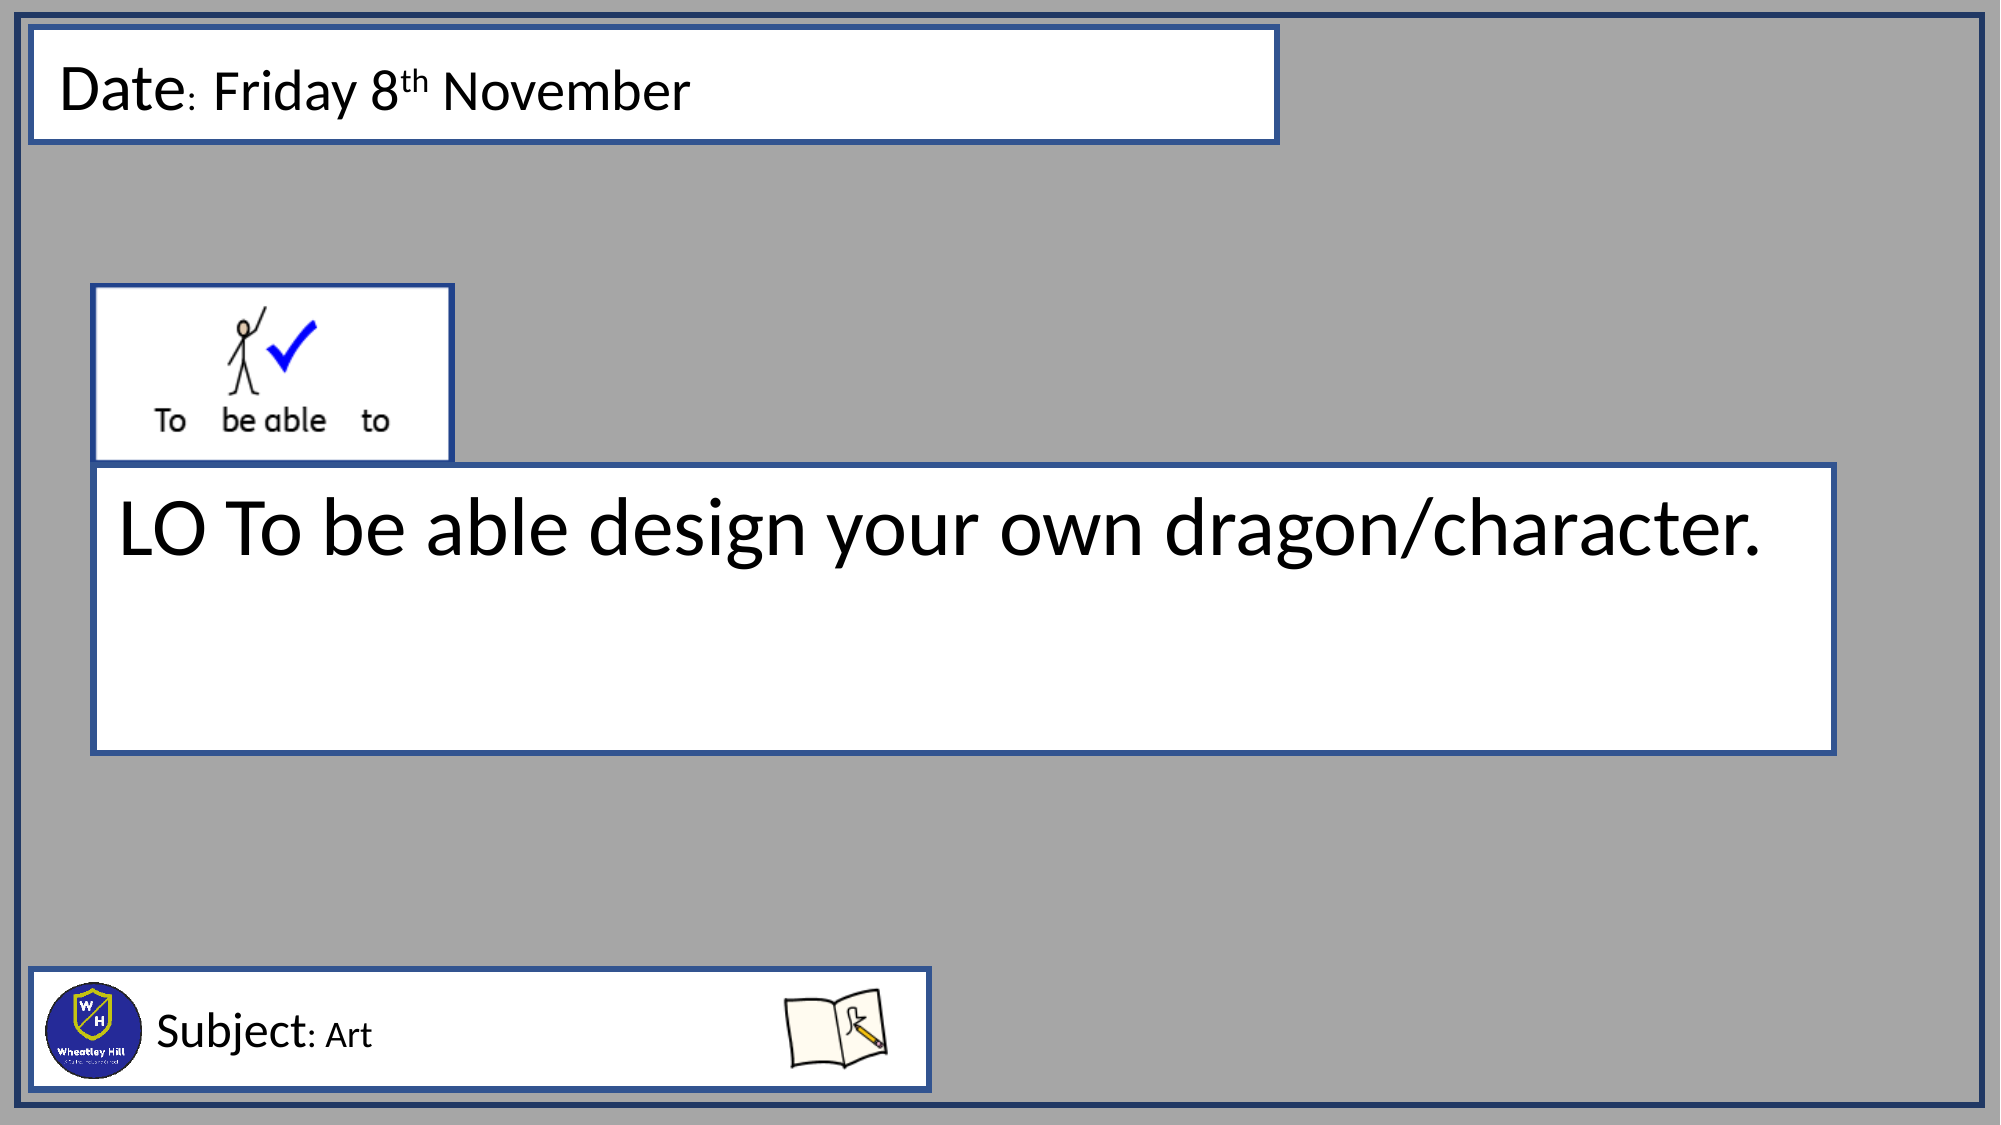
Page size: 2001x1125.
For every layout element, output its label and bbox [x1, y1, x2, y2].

text_box [17, 14, 1983, 1106]
